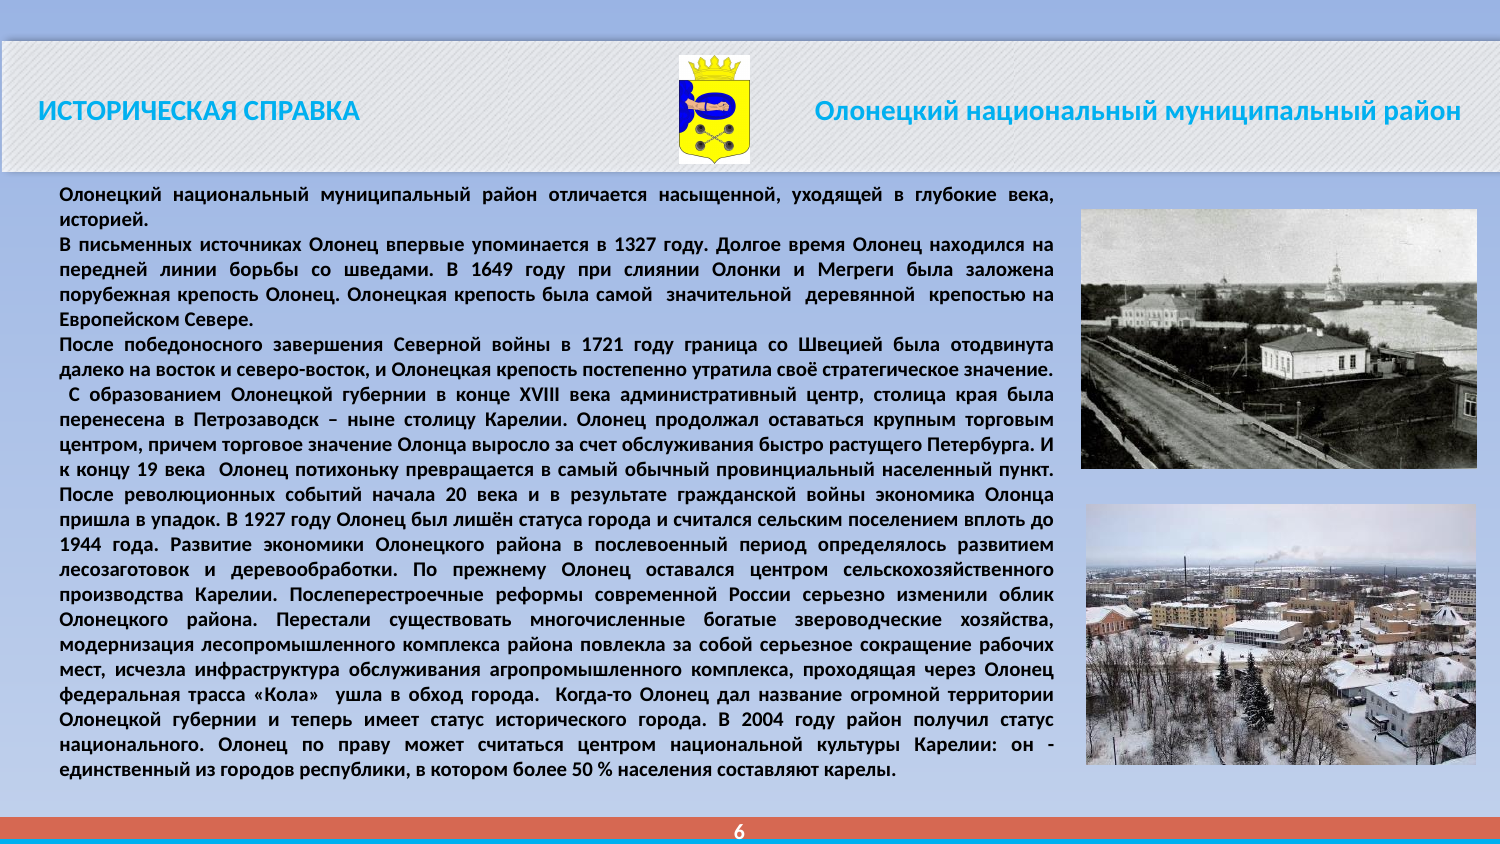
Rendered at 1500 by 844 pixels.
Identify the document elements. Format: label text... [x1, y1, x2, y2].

text_box [0, 815, 501, 839]
text_box [760, 815, 1500, 839]
picture [1080, 208, 1477, 470]
picture [1086, 504, 1477, 765]
picture [678, 55, 751, 165]
slide_number 6 [501, 808, 760, 840]
text_box Олонецкий национальный муниципальный район отличается насыщенной, уходящей в глубокие века, историей. В письменных источниках Олонец впервые упоминается в 1327 году. Долгое время Олонец находился на передней линии борьбы со шведами. В 1649 году при слиянии Олонки и Мегреги была заложена порубежная крепость Олонец. Олонецкая крепость была самой значительной деревянной крепостью на Европейском Севере. После победоносного завершения Северной войны в 1721 году граница со Швецией была отодвинута далеко на восток и северо-восток, и Олонецкая крепость постепенно утратила своё стратегическое значение. С образованием Олонецкой губернии в конце XVIII века административный центр, столица края была перенесена в Петрозаводск – ныне столицу Карелии. Олонец продолжал оставаться крупным торговым центром, причем торговое значение Олонца выросло за счет обслуживания быстро растущего Петербурга. И к концу 19 века Олонец потихоньку превращается в самый обычный провинциальный населенный пункт. После революционных событий начала 20 века и в результате гражданской войны экономика Олонца пришла в упадок. В 1927 году Олонец был лишён статуса города и считался сельским поселением вплоть до 1944 года. Развитие экономики Олонецкого района в послевоенный период определялось развитием лесозаготовок и деревообработки. По прежнему Олонец оставался центром сельскохозяйственного производства Карелии. Послеперестроечные реформы современной России серьезно изменили облик Олонецкого района. Перестали существовать многочисленные богатые звероводческие хозяйства, модернизация лесопромышленного комплекса района повлекла за собой серьезное сокращение рабочих мест, исчезла инфраструктура обслуживания агропромышленного комплекса, проходящая через Олонец федеральная трасса «Кола» ушла в обход города. Когда-то Олонец дал название огромной территории Олонецкой губернии и теперь имеет статус исторического города. В 2004 году район получил статус национального. Олонец по праву может считаться центром национальной культуры Карелии: он -единственный из городов республики, в котором более 50 % населения составляют карелы. [44, 173, 1069, 788]
text_box ИСТОРИЧЕСКАЯ СПРАВКА [23, 83, 376, 169]
text_box Олонецкий национальный муниципальный район [799, 83, 1483, 134]
text_box [0, 39, 1500, 174]
